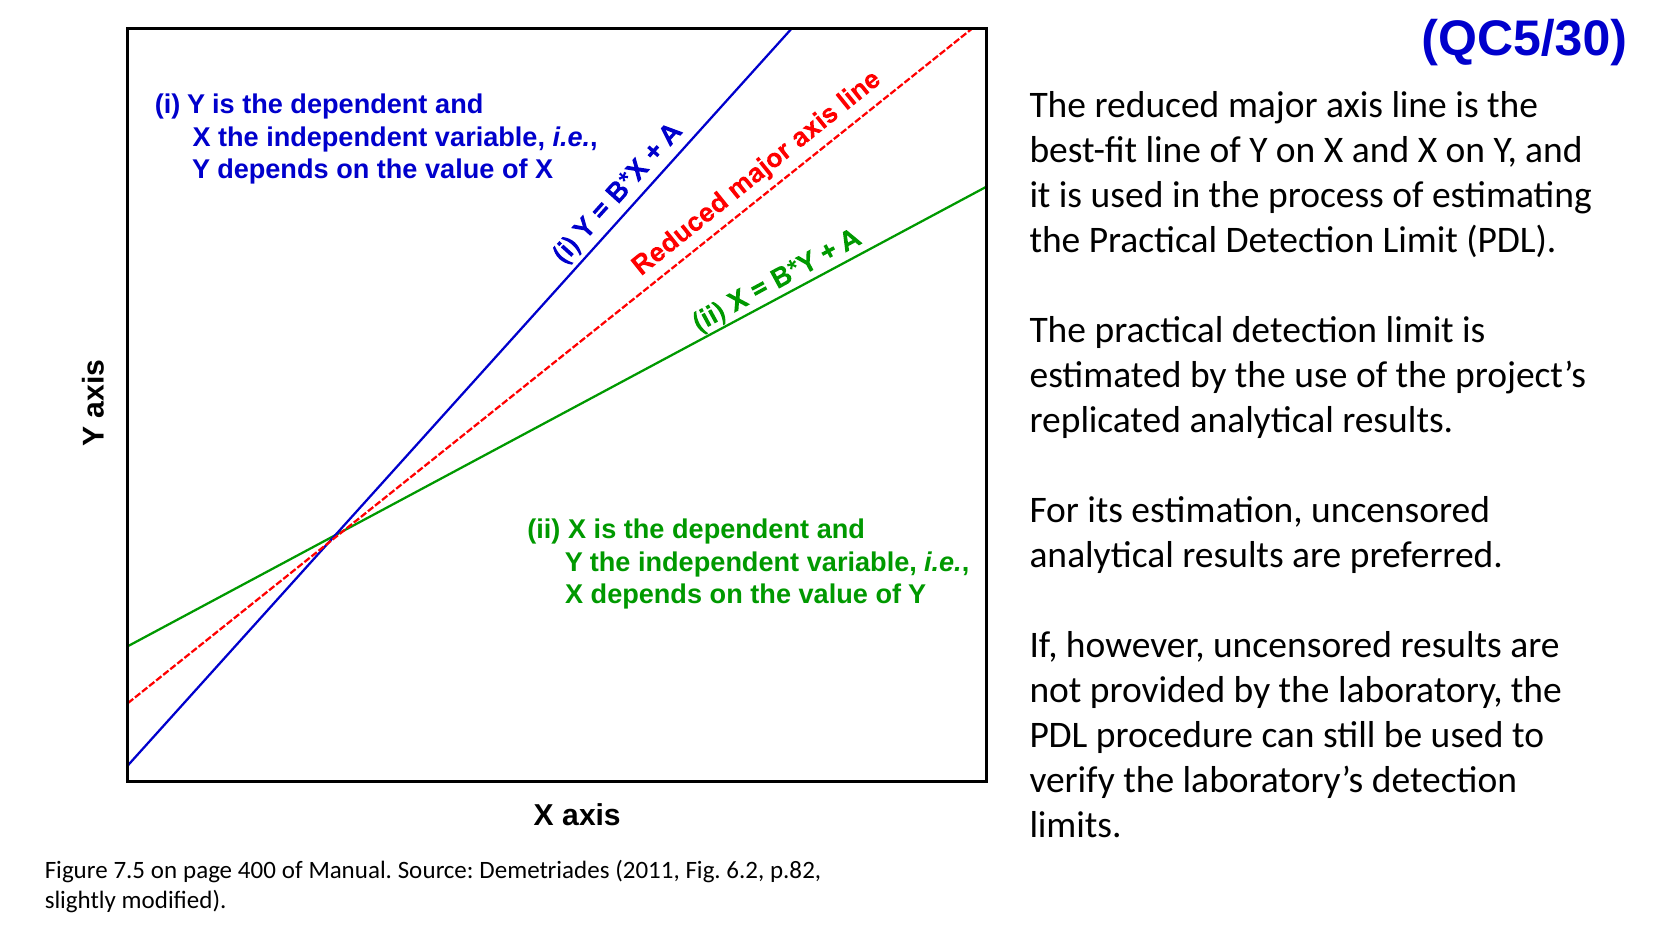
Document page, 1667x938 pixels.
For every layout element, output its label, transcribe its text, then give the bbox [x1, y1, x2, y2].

text_box Figure 7.5 on page 400 of Manual. Source: Demetriades (2011, Fig. 6.2, p.82, slightly modified). [30, 846, 869, 922]
text_box (QC5/30) [1388, 0, 1661, 73]
text_box The reduced major axis line is the best-fit line of Y on X and X on Y, and it is used in the process of estimating the Practical Detection Limit (PDL). The practical detection limit is estimated by the use of the project’s replicated analytical results. For its estimation, uncensored analytical results are preferred. If, however, uncensored results are not provided by the laboratory, the PDL procedure can still be used to verify the laboratory’s detection limits. [1014, 72, 1625, 853]
picture [65, 19, 1006, 832]
